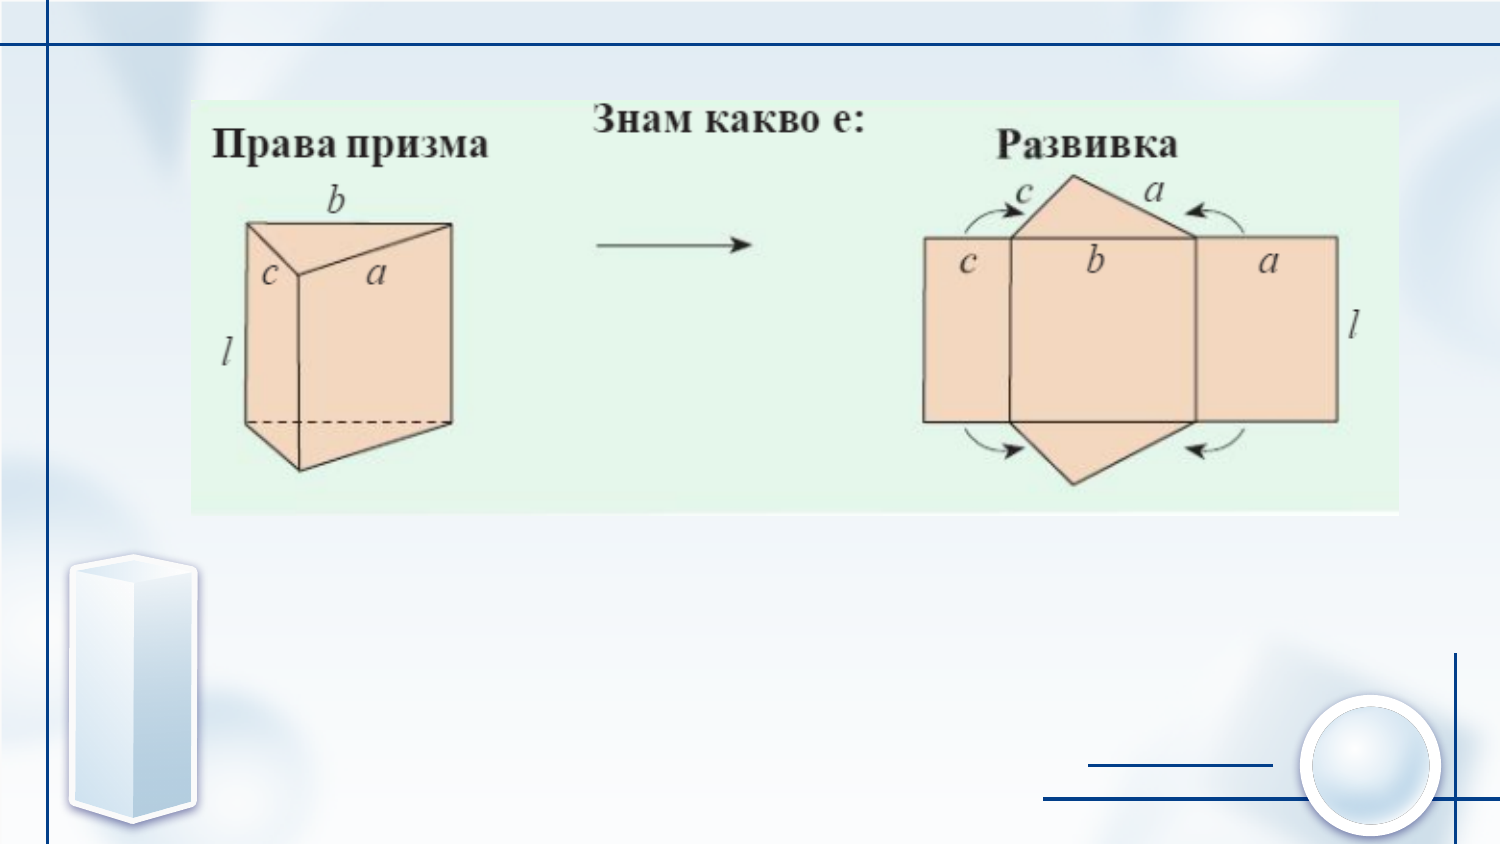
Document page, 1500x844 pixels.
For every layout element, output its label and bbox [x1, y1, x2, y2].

picture [191, 100, 1399, 516]
text_box [1305, 701, 1436, 830]
text_box [74, 560, 192, 818]
